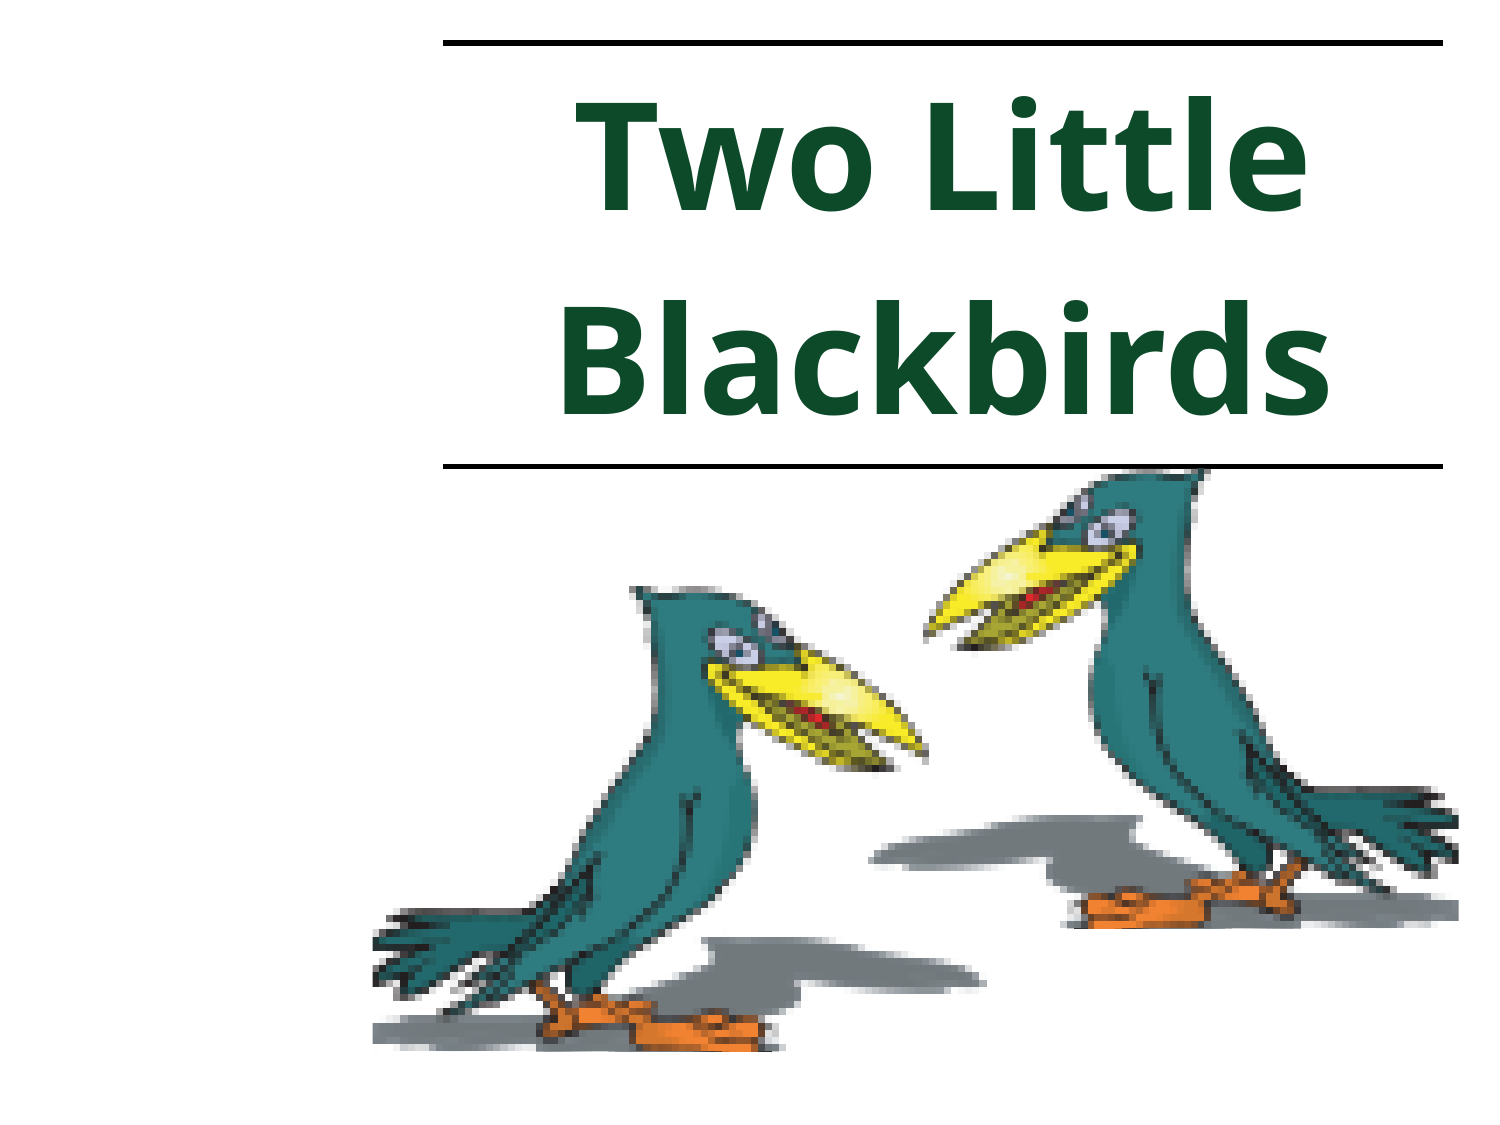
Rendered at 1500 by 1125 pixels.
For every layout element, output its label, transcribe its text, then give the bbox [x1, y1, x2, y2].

picture [372, 467, 1459, 1052]
table_header Two Little Blackbirds [443, 46, 1443, 464]
